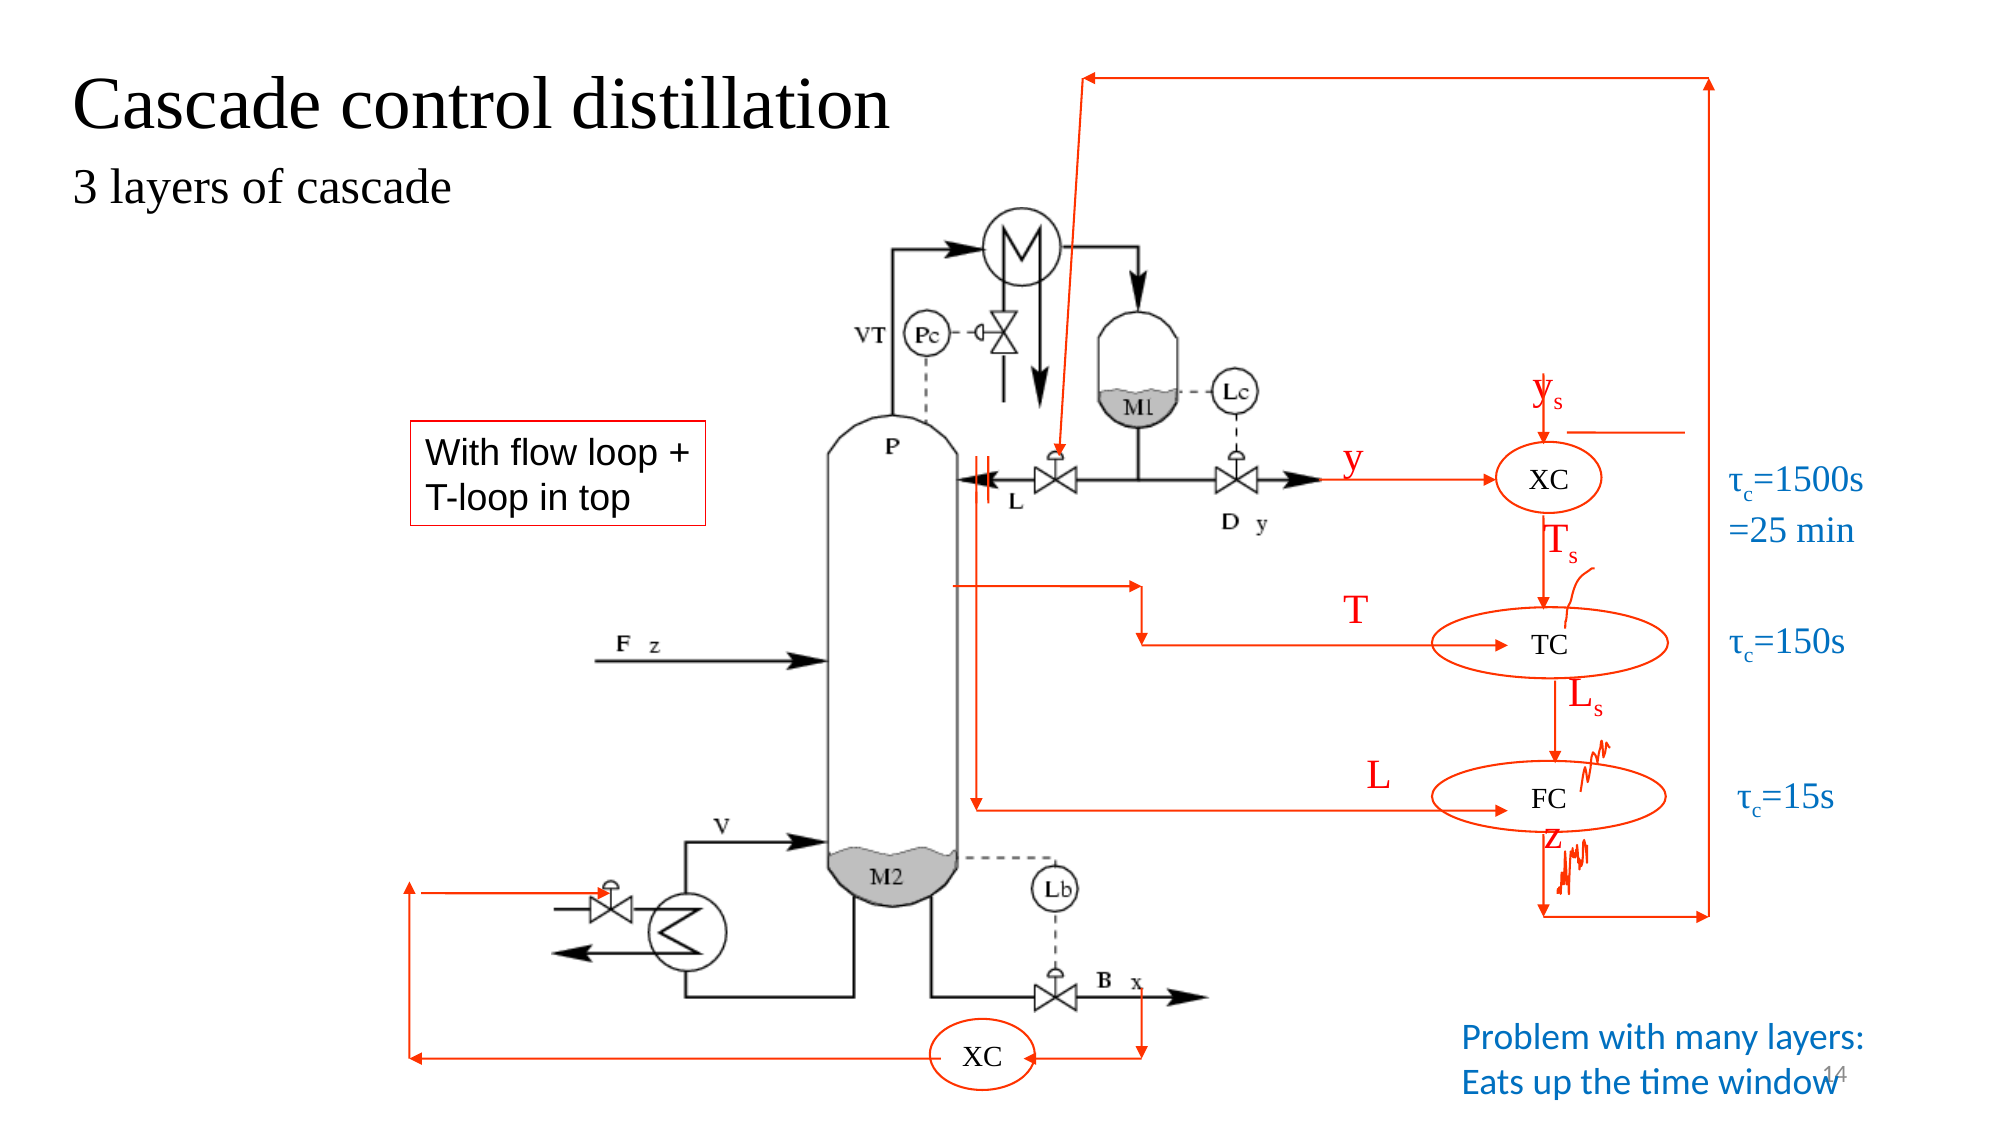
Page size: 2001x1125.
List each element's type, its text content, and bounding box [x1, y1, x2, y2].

text_box [1322, 473, 1497, 486]
text_box With flow loop + T-loop in top [410, 420, 550, 526]
text_box Ls [1709, 657, 1718, 730]
text_box [1322, 804, 1508, 817]
text_box τc=15s [1722, 763, 1850, 830]
text_box L [1351, 739, 1507, 805]
text_box [1543, 910, 1709, 924]
text_box [1083, 71, 1709, 85]
text_box [1537, 576, 1550, 610]
text_box XC [1496, 441, 1602, 511]
text_box τc=150s [1713, 608, 1861, 675]
text_box FC [1435, 805, 1495, 810]
text_box FC [1442, 760, 1666, 832]
text_box [1537, 865, 1550, 916]
text_box [1023, 1052, 1142, 1065]
text_box [1549, 730, 1562, 764]
text_box [1135, 1013, 1148, 1058]
text_box [410, 1052, 941, 1065]
text_box [1580, 740, 1611, 792]
text_box [1565, 568, 1595, 629]
text_box [1702, 78, 1716, 917]
text_box Problem with many layers: Eats up the time window [1446, 1004, 1881, 1110]
text_box [1537, 373, 1550, 445]
slide_number 14 [1412, 1042, 1863, 1103]
text_box [1557, 840, 1588, 895]
text_box z [1529, 798, 1678, 865]
text_box ys [1517, 350, 1678, 423]
text_box Ls [1553, 657, 1708, 730]
text_box TC [1431, 607, 1669, 679]
text_box τc=1500s =25 min [1713, 446, 1880, 558]
text_box Ts [1528, 503, 1693, 576]
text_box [550, 207, 1322, 1013]
text_box y [1328, 420, 1479, 479]
text_box T [1328, 574, 1484, 640]
text_box [1322, 639, 1508, 652]
text_box y [1328, 480, 1479, 487]
text_box XC [929, 1018, 1035, 1090]
text_box Cascade control distillation 3 layers of cascade [0, 45, 1009, 221]
text_box [403, 881, 416, 1059]
